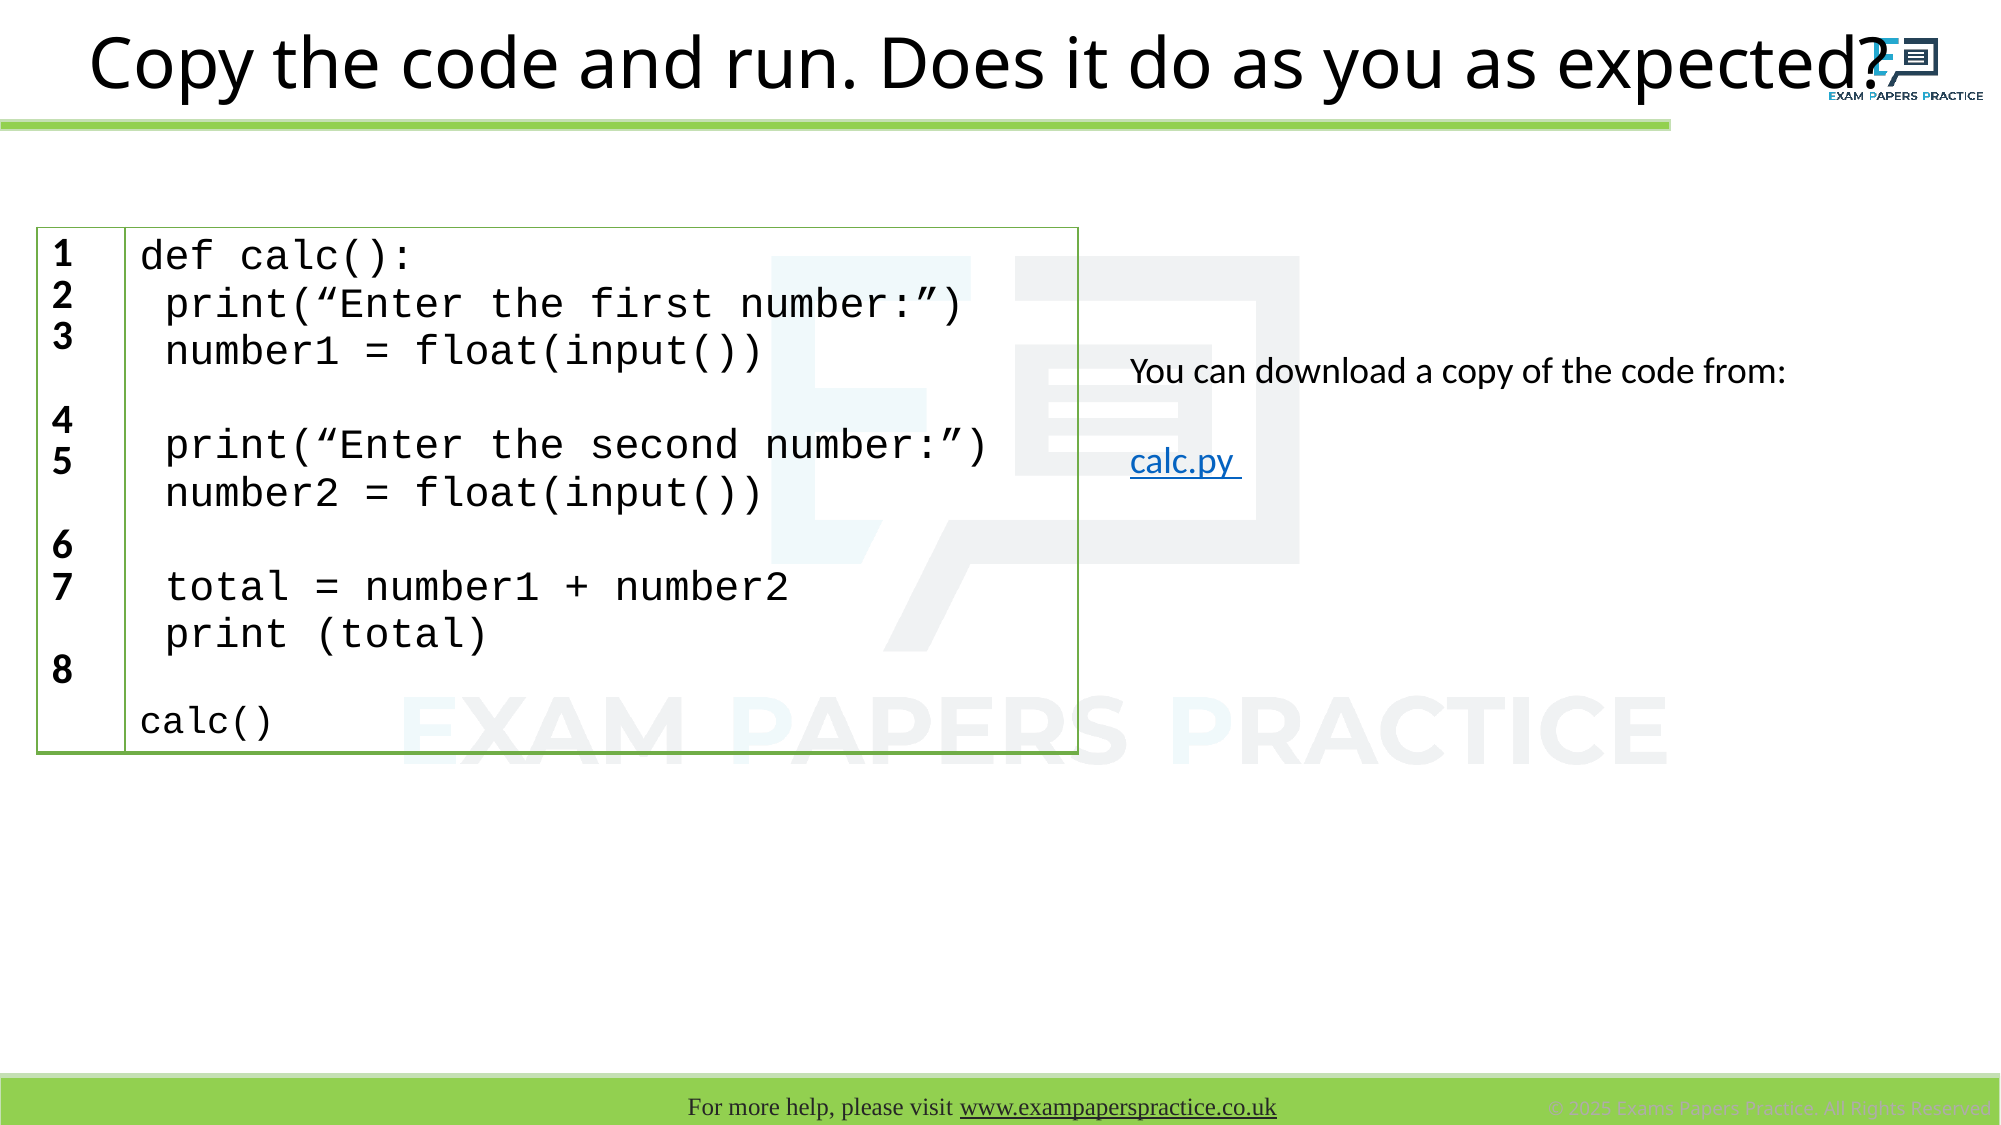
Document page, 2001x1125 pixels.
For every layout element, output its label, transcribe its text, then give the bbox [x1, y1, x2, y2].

title Copy the code and run. Does it do as you as expected? [73, 11, 1963, 121]
text_box You can download a copy of the code from: calc.py [1115, 339, 1885, 489]
table_header def calc(): print(“Enter the first number:”) number1 = float(input()) print(“Enter the second number:”) number2 = float(input()) total = number1 + number2 print (total) calc() [126, 228, 1077, 751]
table_header 1 2 3 4 5 6 7 8 [38, 228, 124, 751]
